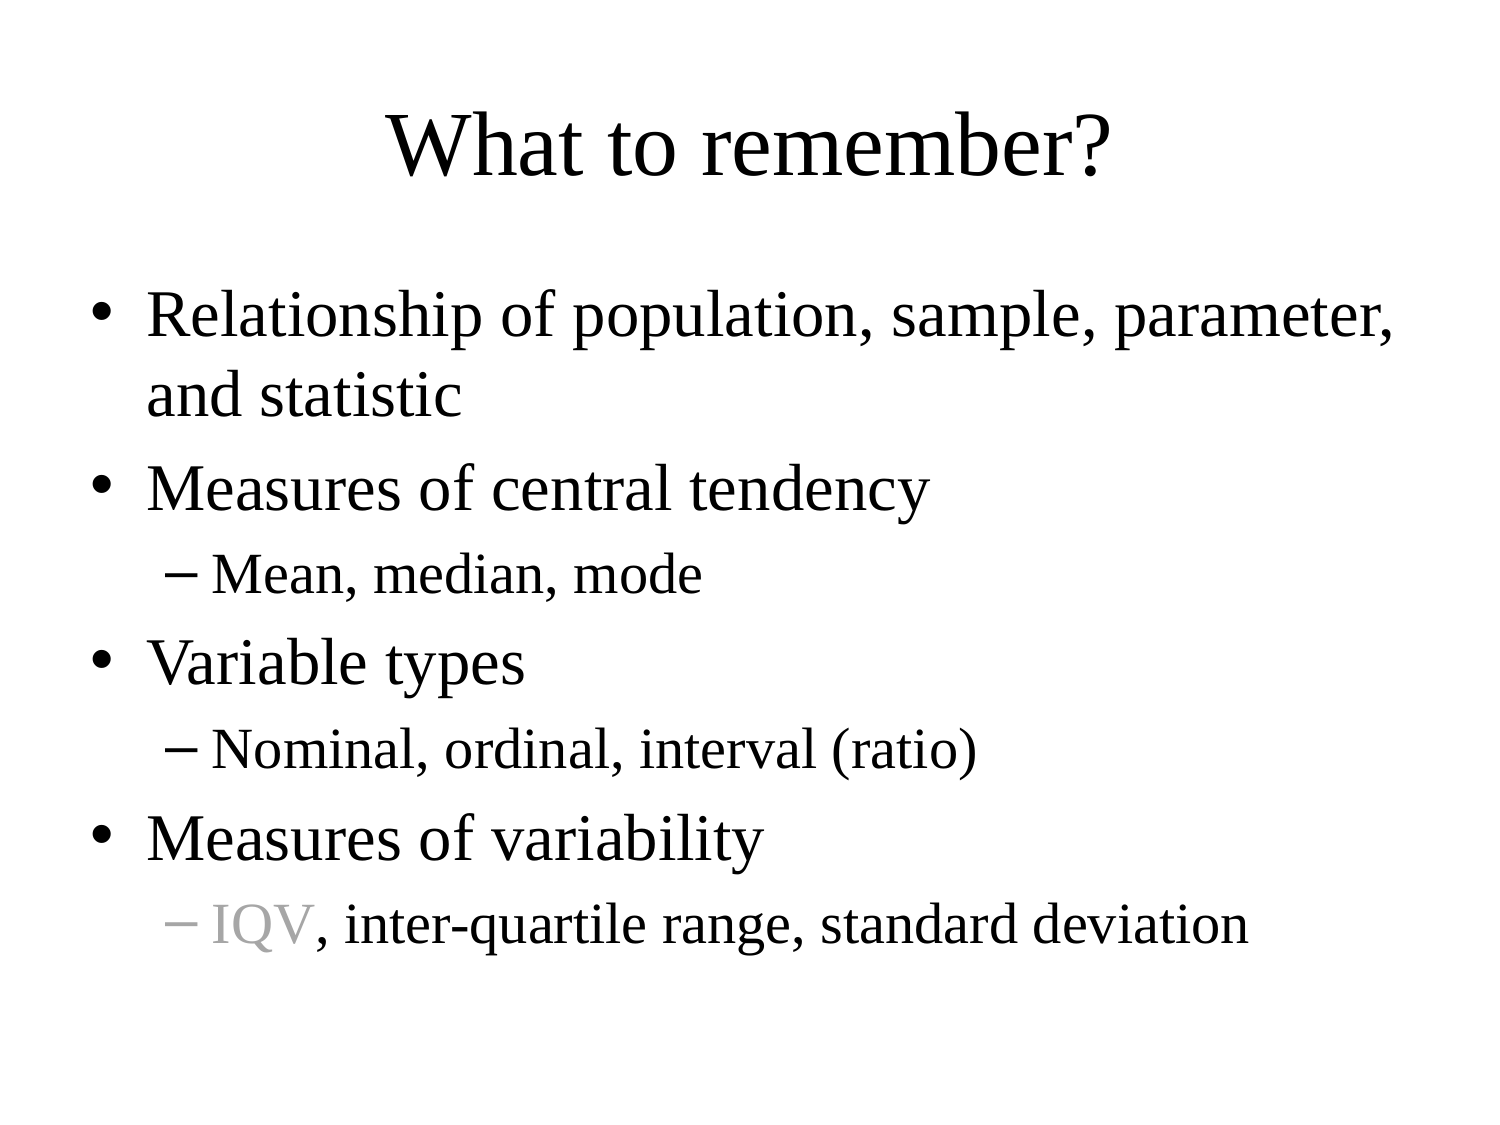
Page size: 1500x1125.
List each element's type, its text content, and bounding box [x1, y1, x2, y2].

title What to remember? [75, 45, 1425, 233]
list Relationship of population, sample, parameter, and statistic Measures of central tendency Mean, median, mode Variable types Nominal, ordinal, interval (ratio) Measures of variability IQV, inter-quartile range, standard deviation [75, 262, 1425, 1005]
